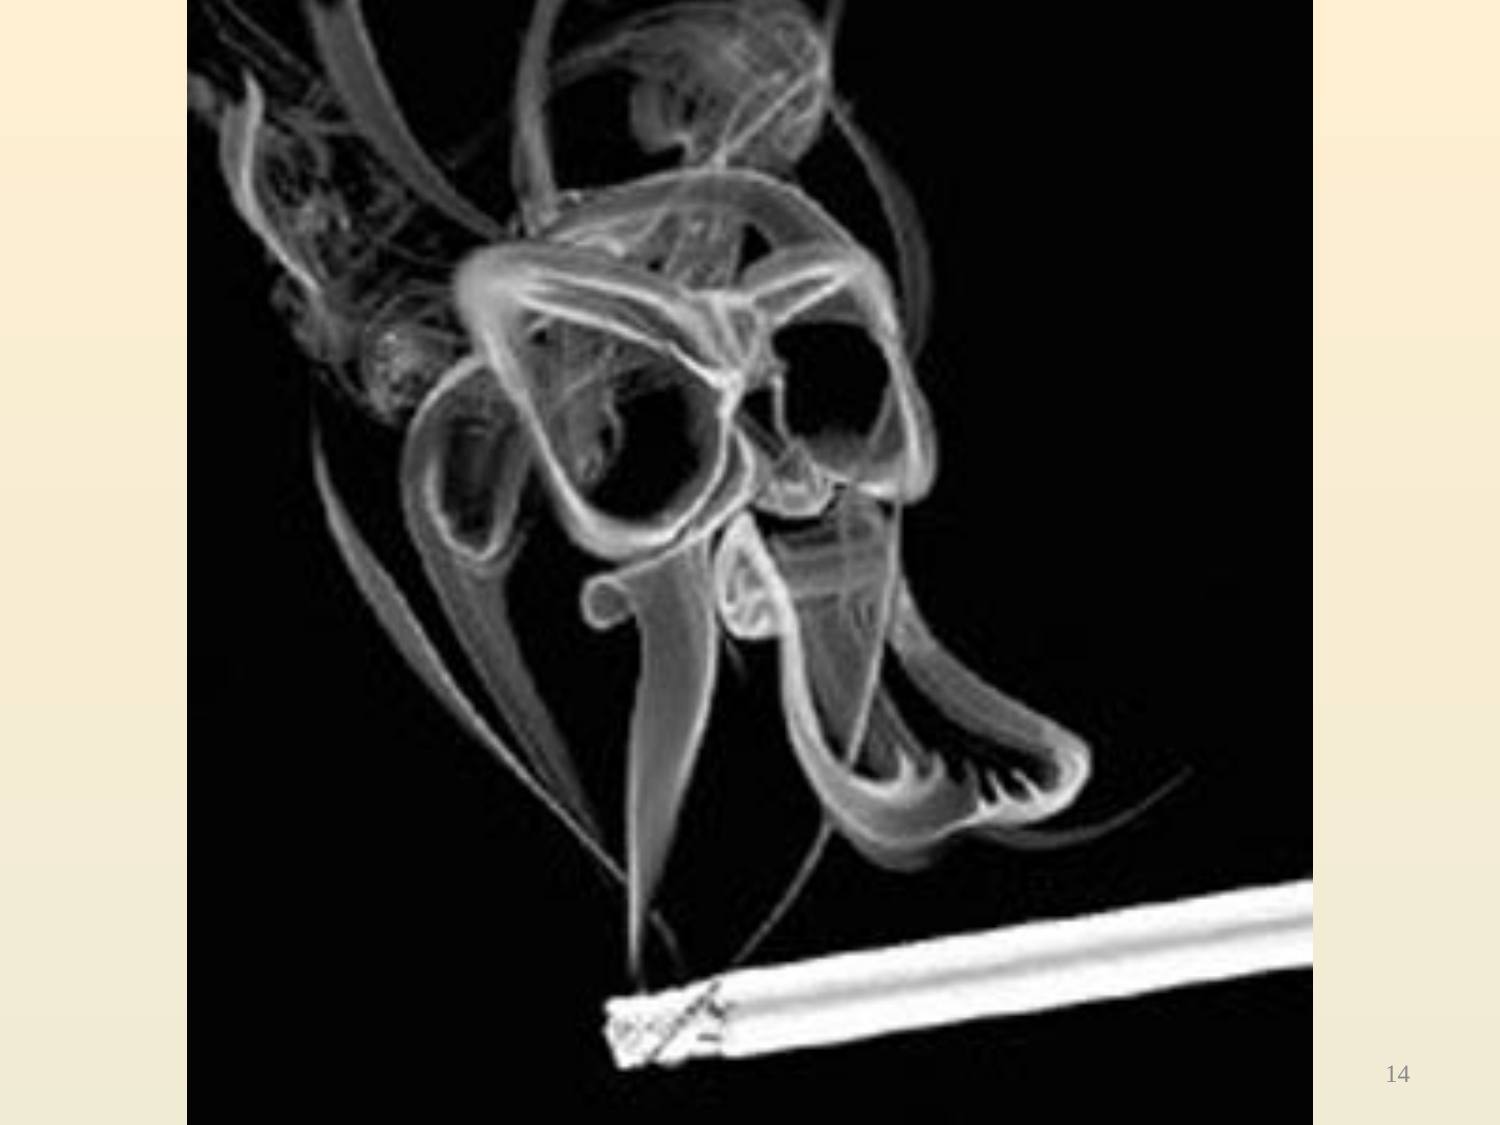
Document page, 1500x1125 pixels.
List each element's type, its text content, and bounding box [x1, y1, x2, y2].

slide_number 14 [1315, 1042, 1425, 1103]
picture [187, 0, 1313, 1125]
